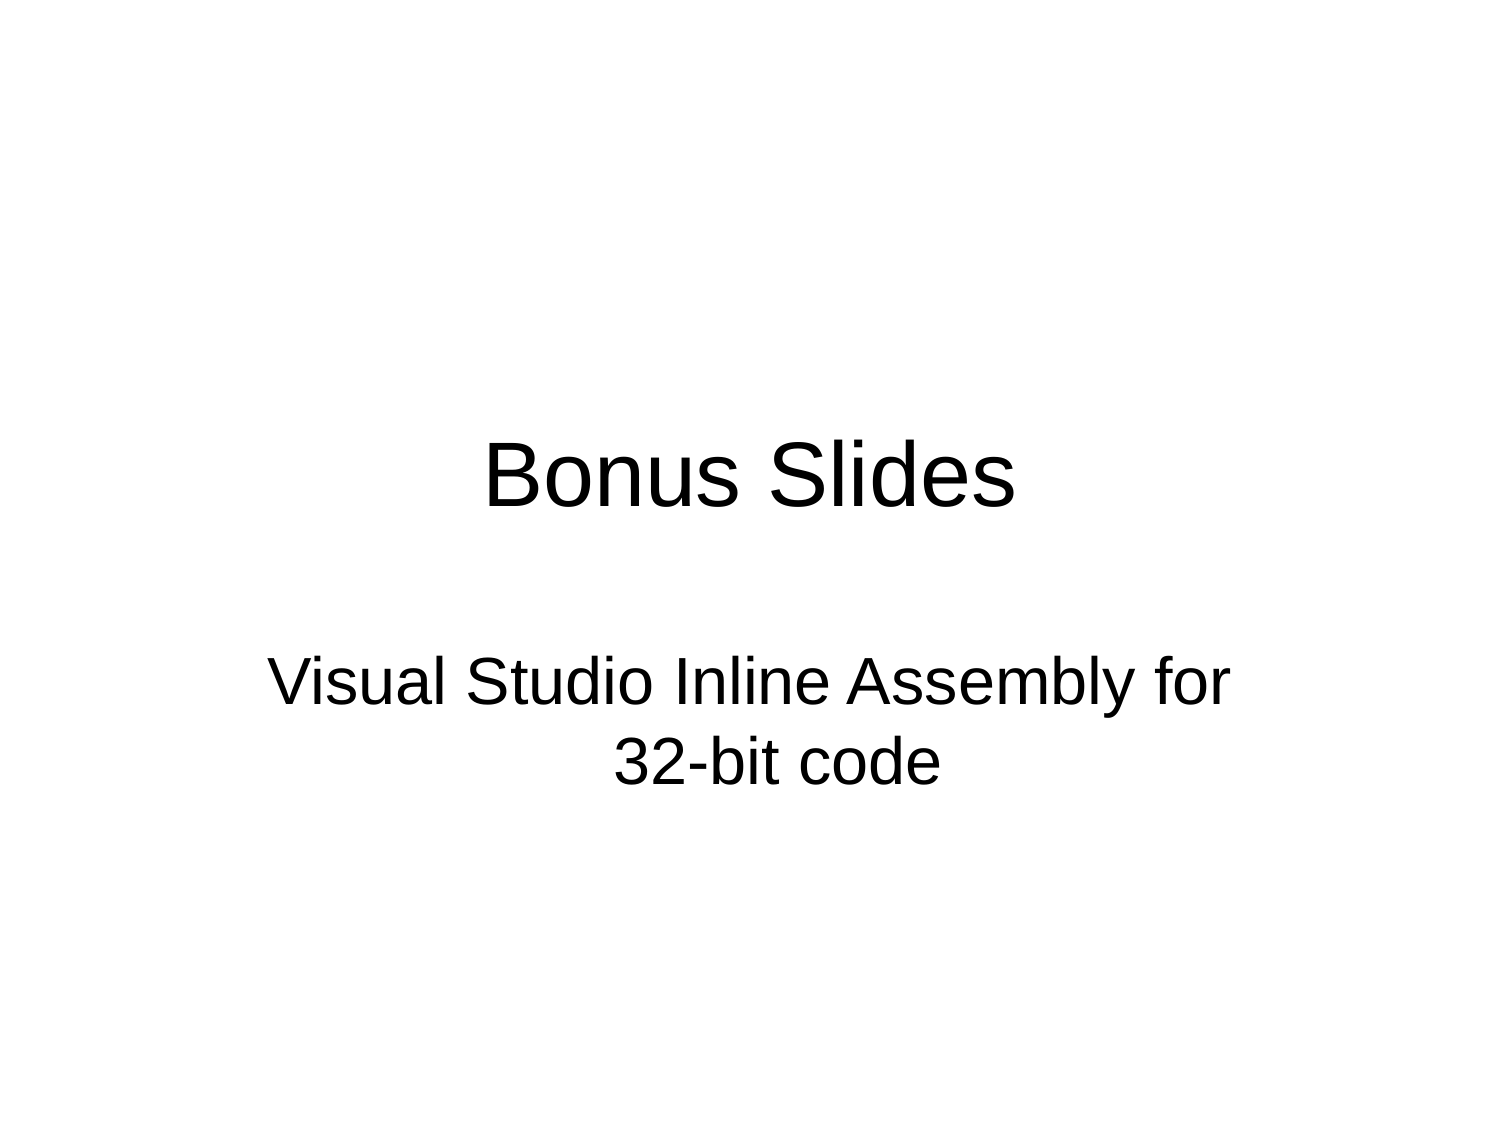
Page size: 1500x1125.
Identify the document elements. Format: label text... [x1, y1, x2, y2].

list Visual Studio Inline Assembly for 32-bit code [224, 636, 1276, 1125]
title Bonus Slides [111, 302, 1388, 638]
